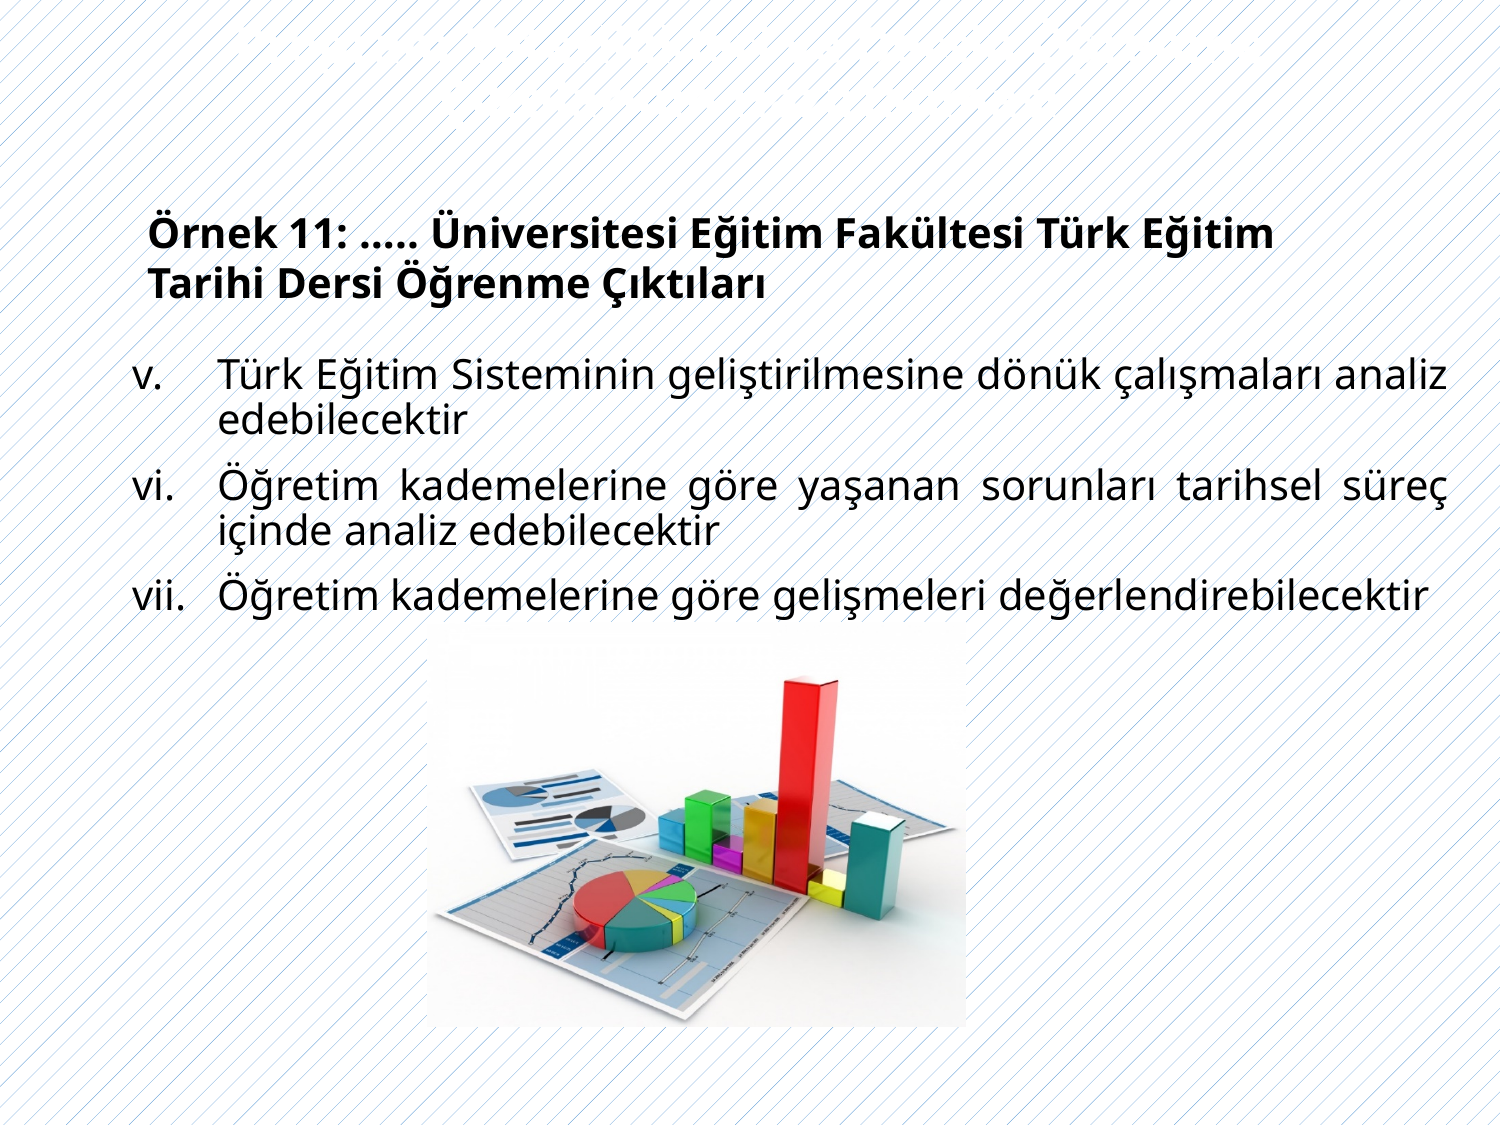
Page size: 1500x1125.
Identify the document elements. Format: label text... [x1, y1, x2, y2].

text_box Örnek 11: ….. Üniversitesi Eğitim Fakültesi Türk Eğitim Tarihi Dersi Öğrenme Çıktıları [132, 199, 1303, 314]
list Türk Eğitim Sisteminin geliştirilmesine dönük çalışmaları analiz edebilecektir Öğretim kademelerine göre yaşanan sorunları tarihsel süreç içinde analiz edebilecektir Öğretim kademelerine göre gelişmeleri değerlendirebilecektir [117, 345, 1465, 676]
title Program Yeterlilikleri ve Dersin Öğrenme Çıktılarının Hazırlanması [158, 37, 1342, 111]
picture [427, 622, 966, 1027]
